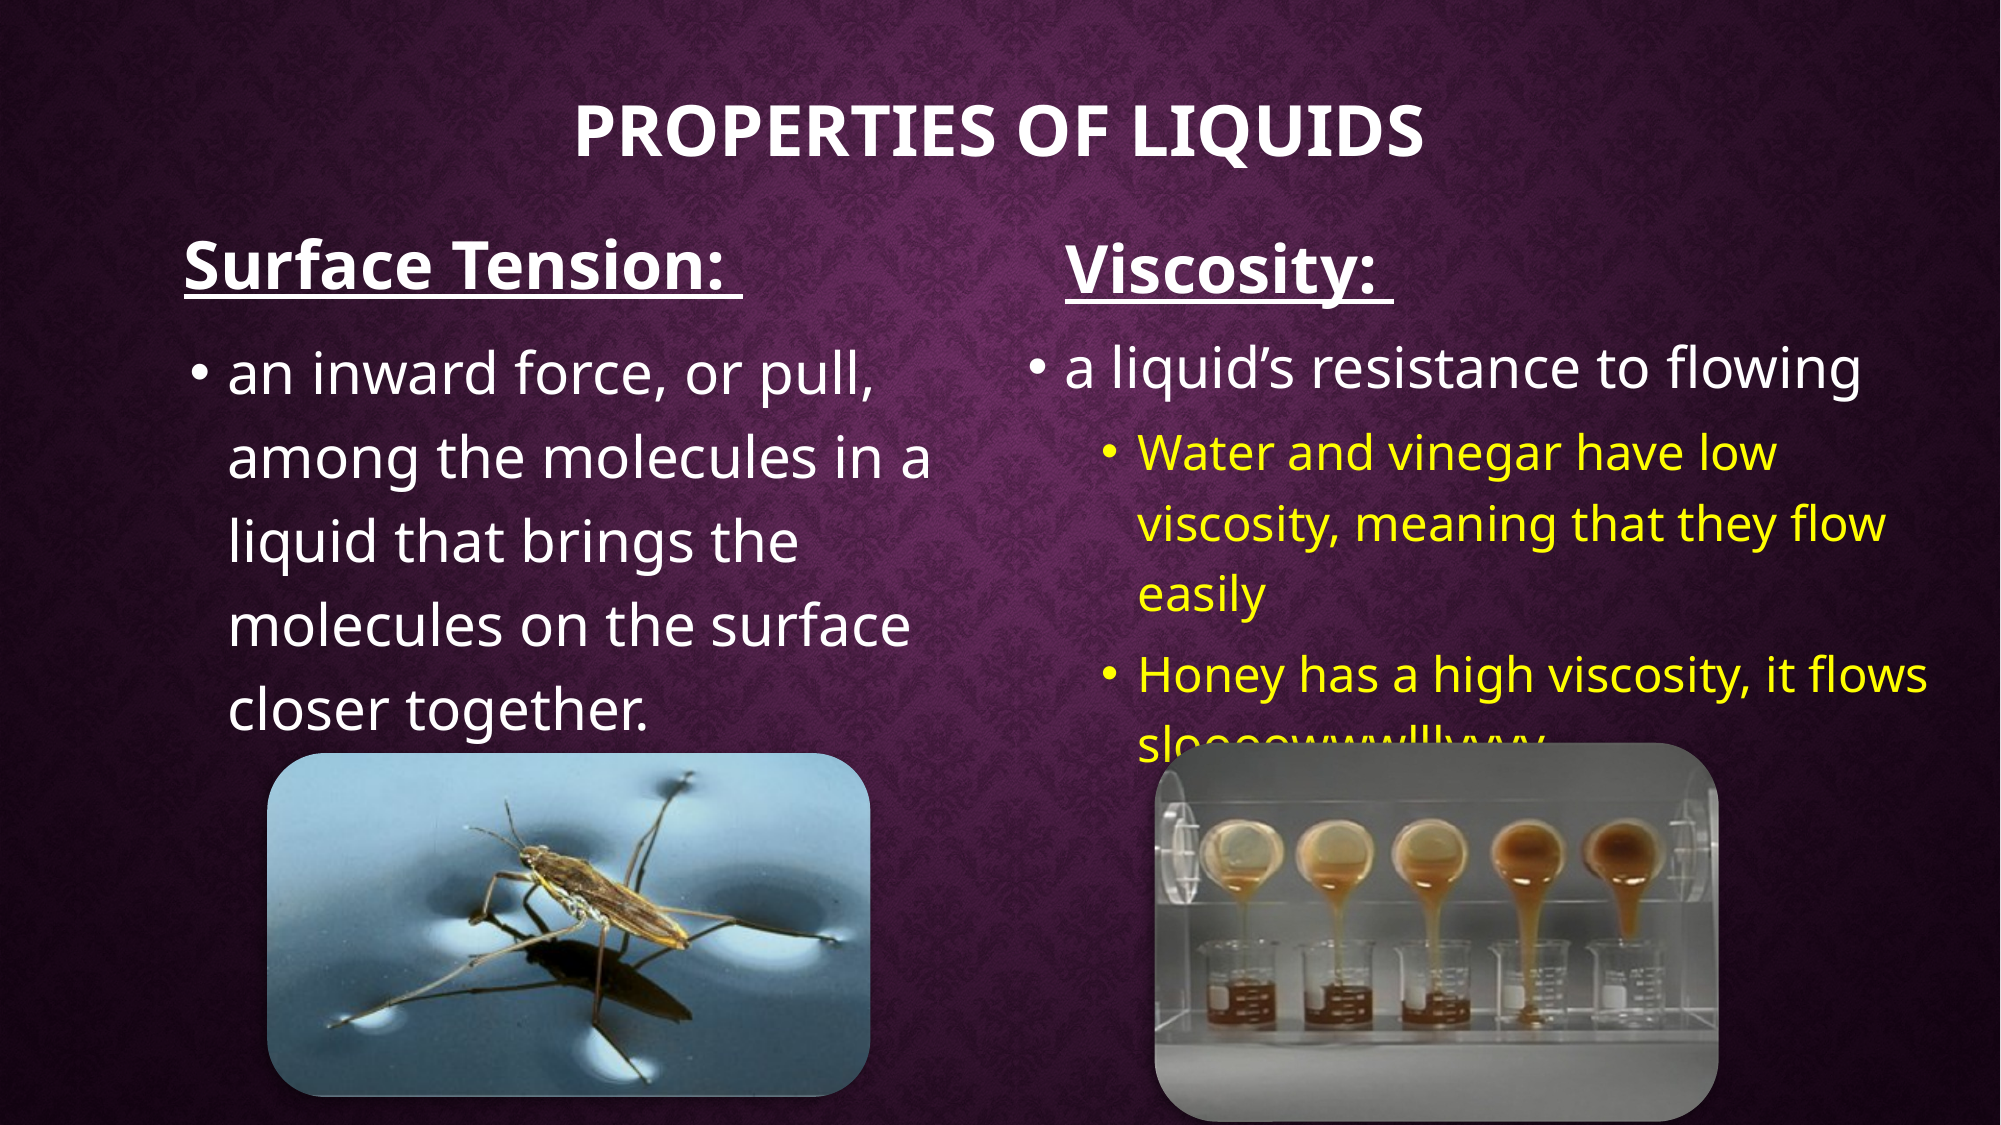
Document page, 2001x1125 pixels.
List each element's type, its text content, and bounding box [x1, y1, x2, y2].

list a liquid’s resistance to flowing Water and vinegar have low viscosity, meaning that they flow easily Honey has a high viscosity, it flows sloooowwwlllyyyy. [1012, 310, 1963, 783]
picture [266, 752, 871, 1098]
list an inward force, or pull, among the molecules in a liquid that brings the molecules on the surface closer together. [174, 314, 1013, 788]
picture [1154, 742, 1720, 1123]
list Surface Tension: [168, 174, 969, 310]
list Viscosity: [1050, 179, 1849, 310]
title Properties of Liquids [149, 24, 1849, 243]
